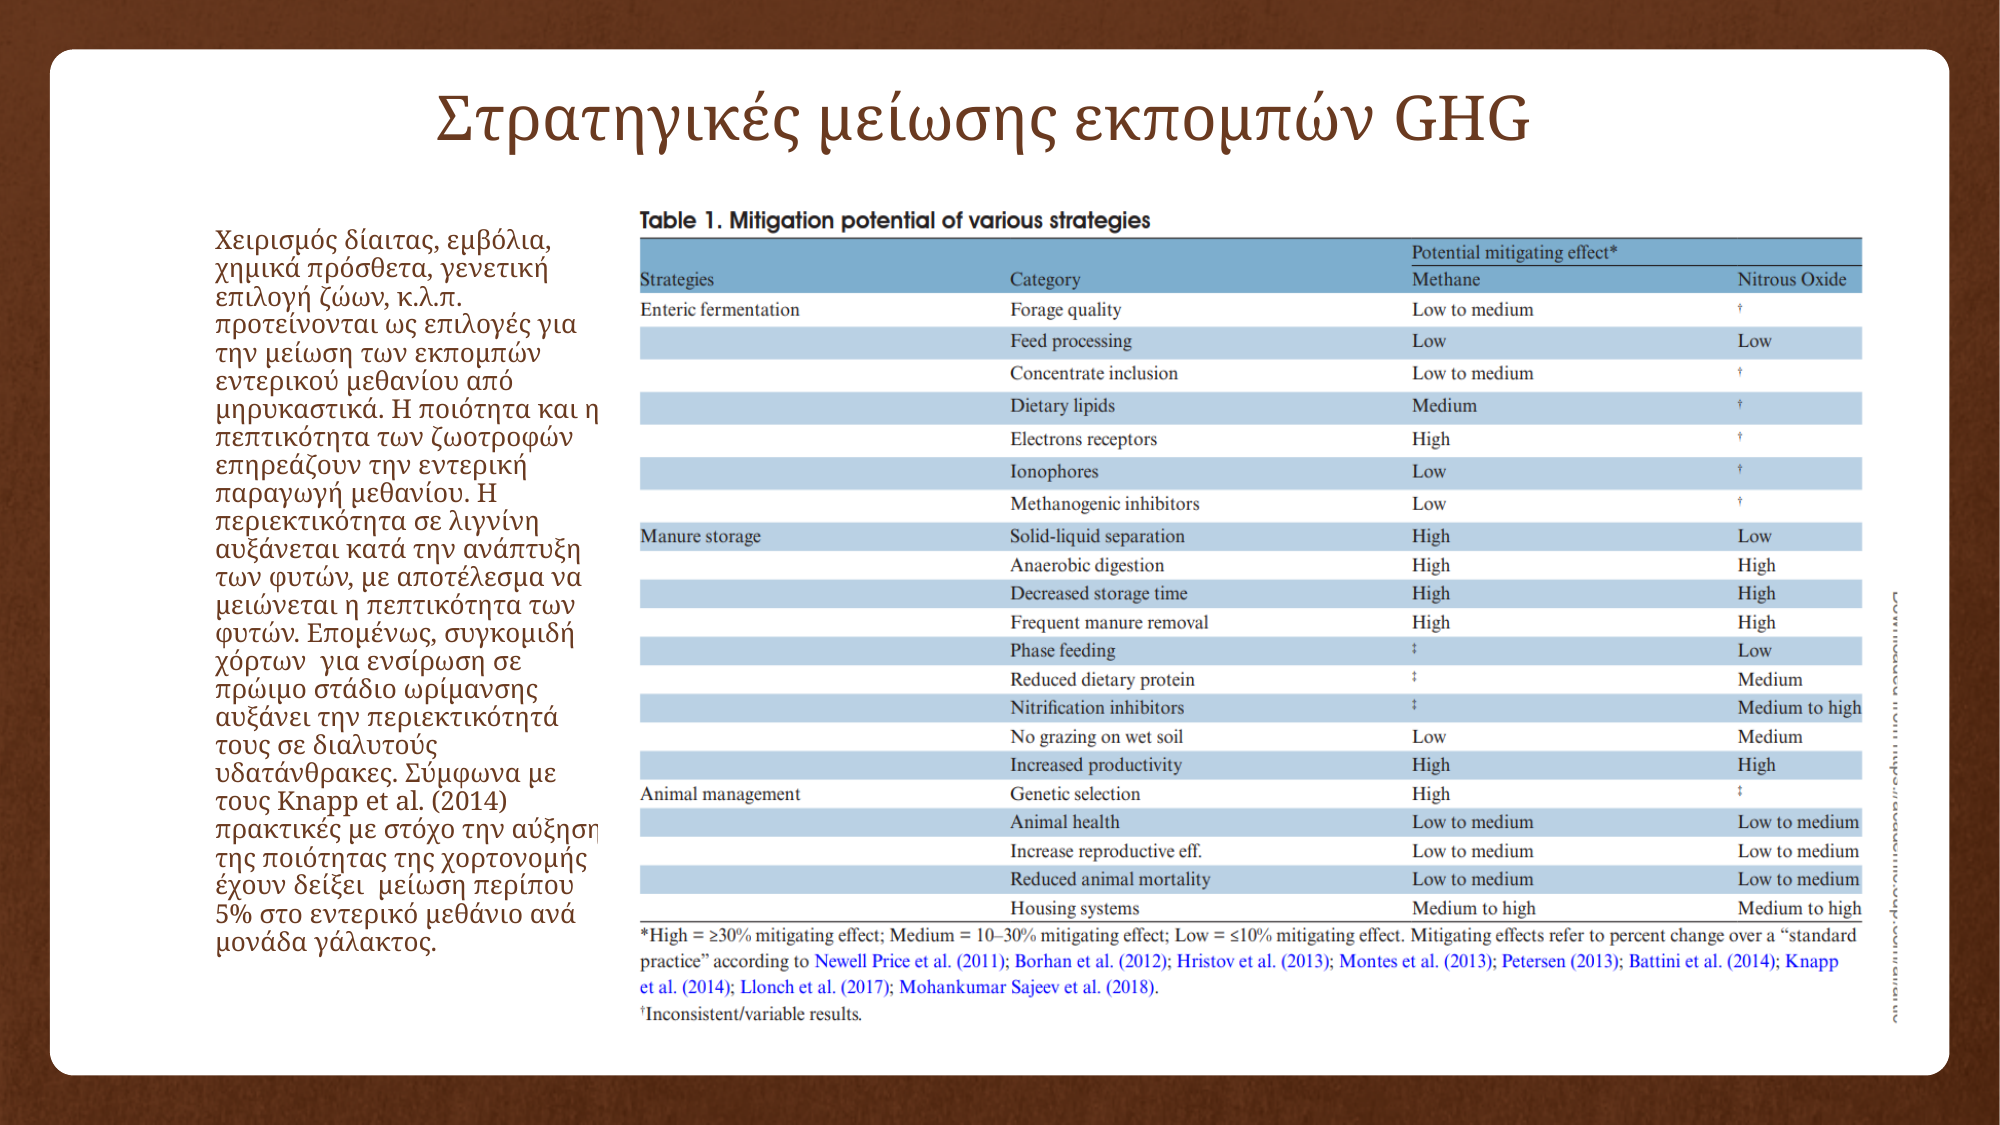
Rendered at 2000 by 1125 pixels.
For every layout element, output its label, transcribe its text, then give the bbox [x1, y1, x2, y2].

list Χειρισμός δίαιτας, εμβόλια, χημικά πρόσθετα, γενετική επιλογή ζώων, κ.λ.π. προτείνονται ως επιλογές για την μείωση των εκπομπών εντερικού μεθανίου από μηρυκαστικά. Η ποιότητα και η πεπτικότητα των ζωοτροφών επηρεάζουν την εντερική παραγωγή μεθανίου. Η περιεκτικότητα σε λιγνίνη αυξάνεται κατά την ανάπτυξη των φυτών, με αποτέλεσμα να μειώνεται η πεπτικότητα των φυτών. Επομένως, συγκομιδή χόρτων για ενσίρωση σε πρώιμο στάδιο ωρίμανσης αυξάνει την περιεκτικότητά τους σε διαλυτούς υδατάνθρακες. Σύμφωνα με τους Knapp et al. (2014) πρακτικές με στόχο την αύξηση της ποιότητας της χορτονομής έχουν δείξει μείωση περίπου 5% στο εντερικό μεθάνιο ανά μονάδα γάλακτος. [199, 219, 598, 1000]
picture [598, 196, 1898, 1024]
title Στρατηγικές μείωσης εκπομπών GHG [199, 70, 1800, 161]
